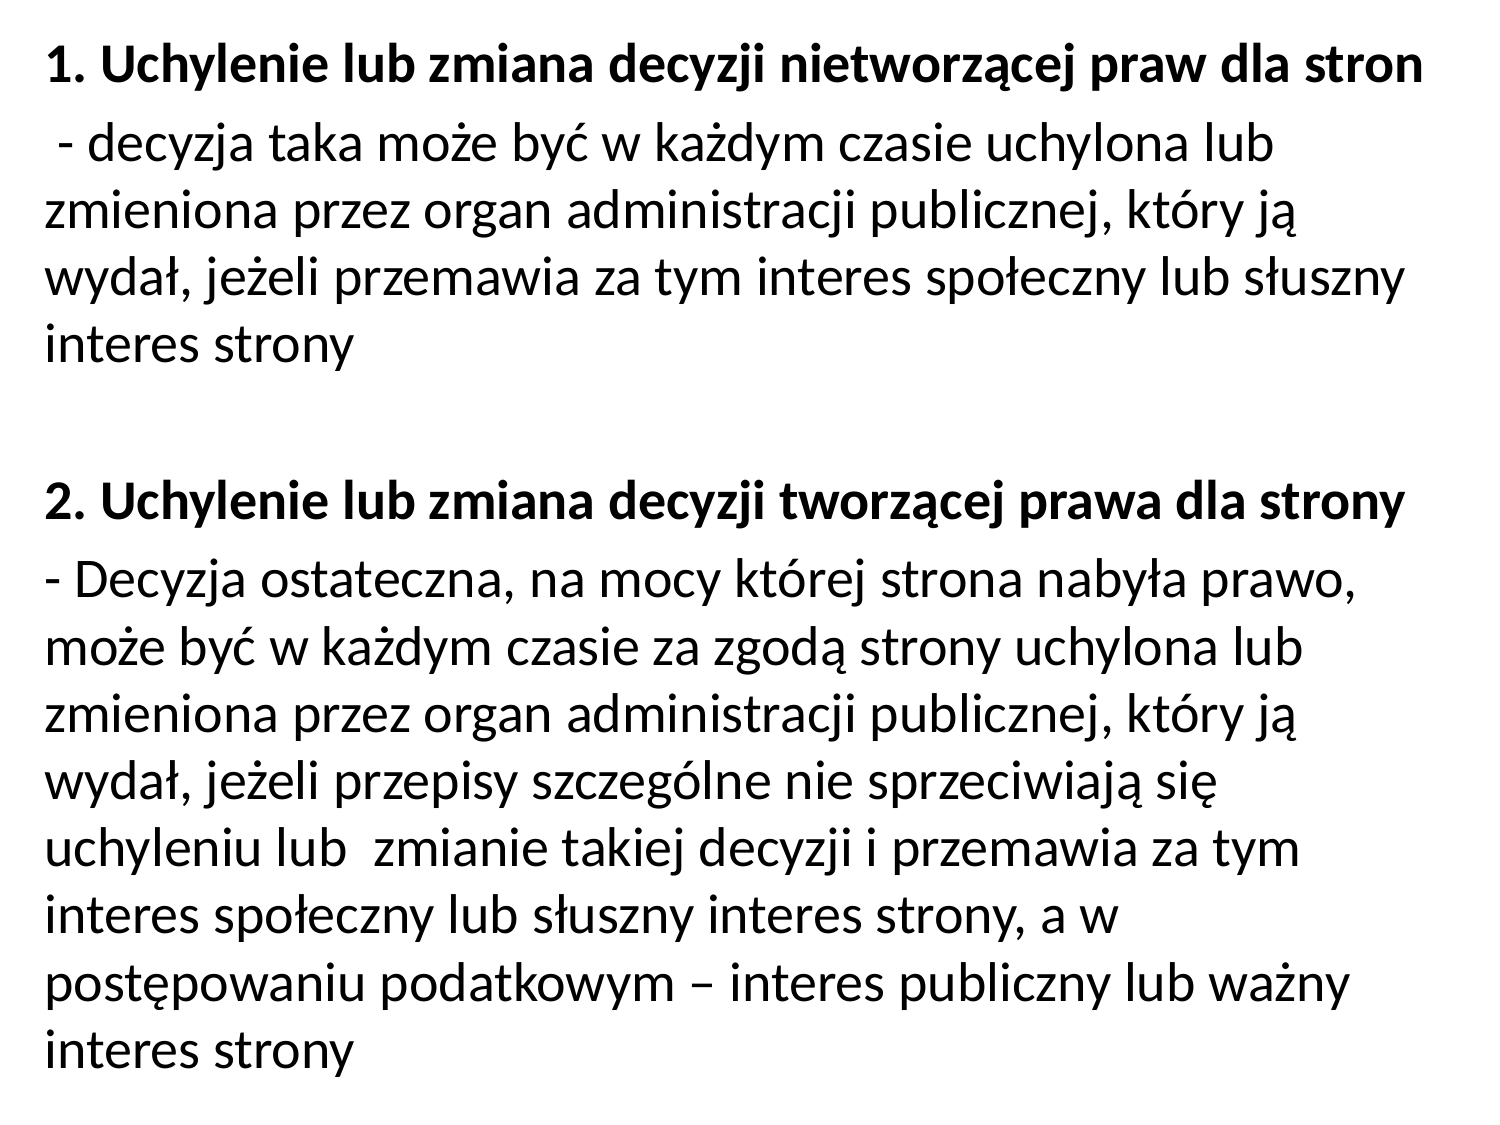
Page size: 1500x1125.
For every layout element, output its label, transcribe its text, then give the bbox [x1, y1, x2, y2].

list 1. Uchylenie lub zmiana decyzji nietworzącej praw dla stron - decyzja taka może być w każdym czasie uchylona lub zmieniona przez organ administracji publicznej, który ją wydał, jeżeli przemawia za tym interes społeczny lub słuszny interes strony 2. Uchylenie lub zmiana decyzji tworzącej prawa dla strony - Decyzja ostateczna, na mocy której strona nabyła prawo, może być w każdym czasie za zgodą strony uchylona lub zmieniona przez organ administracji publicznej, który ją wydał, jeżeli przepisy szczególne nie sprzeciwiają się uchyleniu lub zmianie takiej decyzji i przemawia za tym interes społeczny lub słuszny interes strony, a w postępowaniu podatkowym – interes publiczny lub ważny interes strony [29, 19, 1459, 1106]
